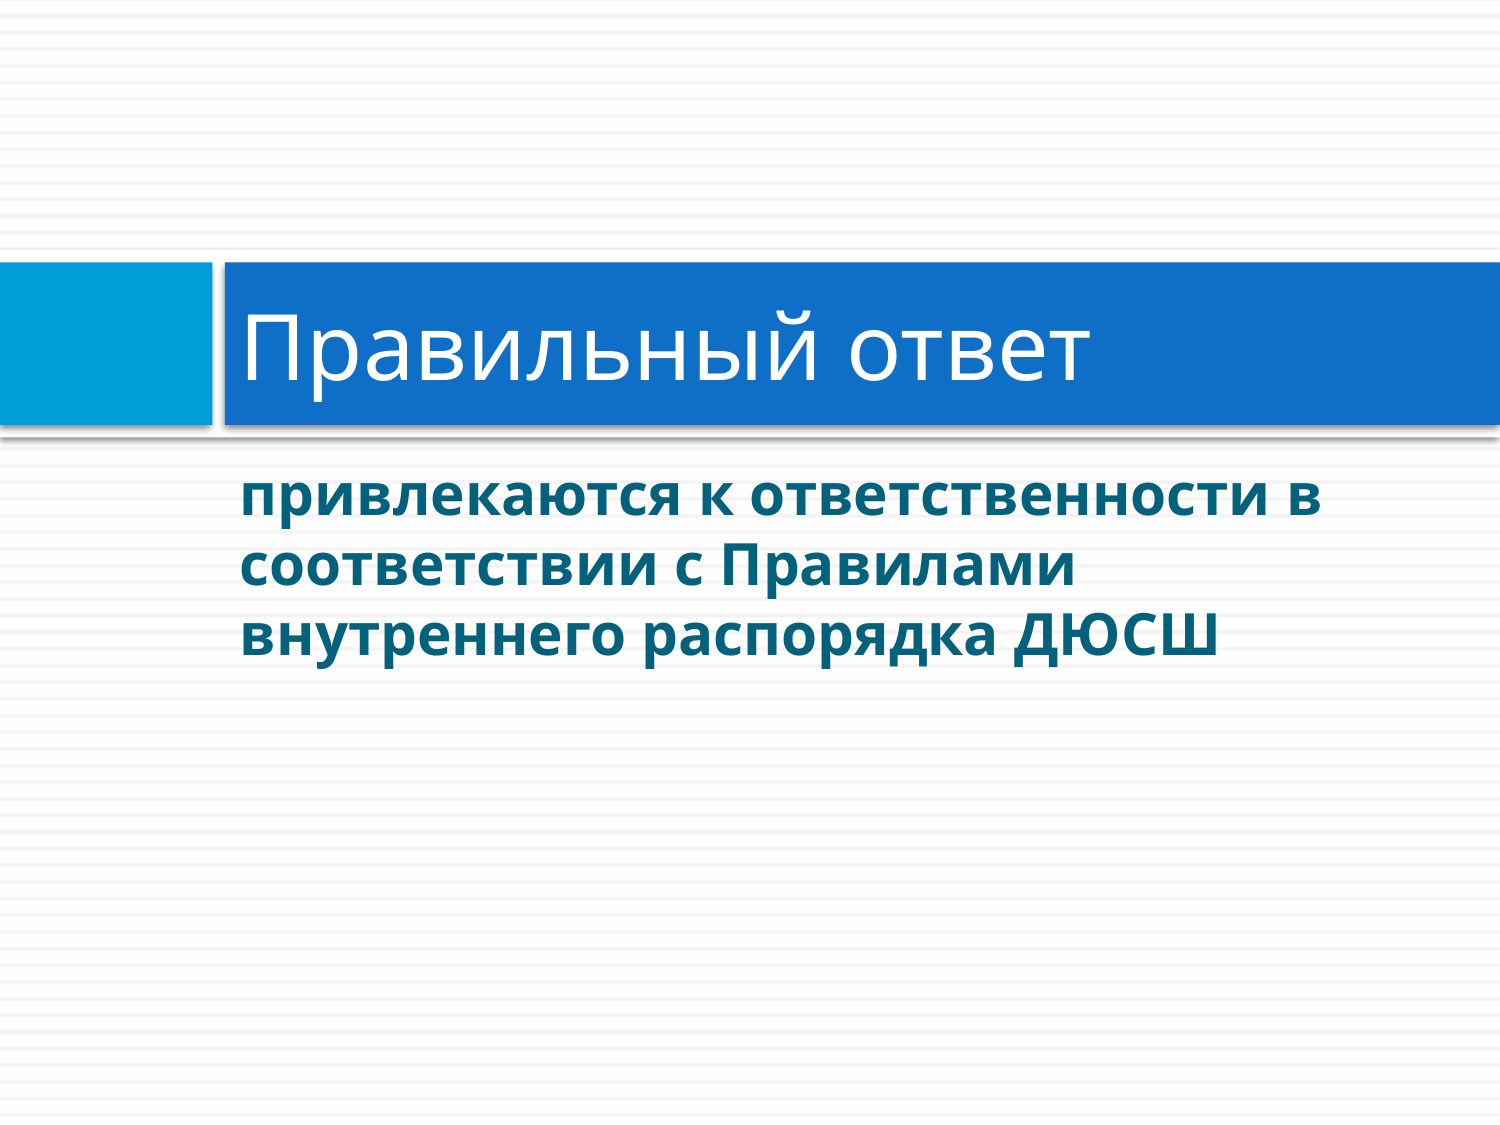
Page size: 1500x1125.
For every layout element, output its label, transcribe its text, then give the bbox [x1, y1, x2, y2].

title Правильный ответ [225, 262, 1475, 425]
list привлекаются к ответственности в соответствии с Правилами внутреннего распорядка ДЮСШ [225, 450, 1394, 725]
